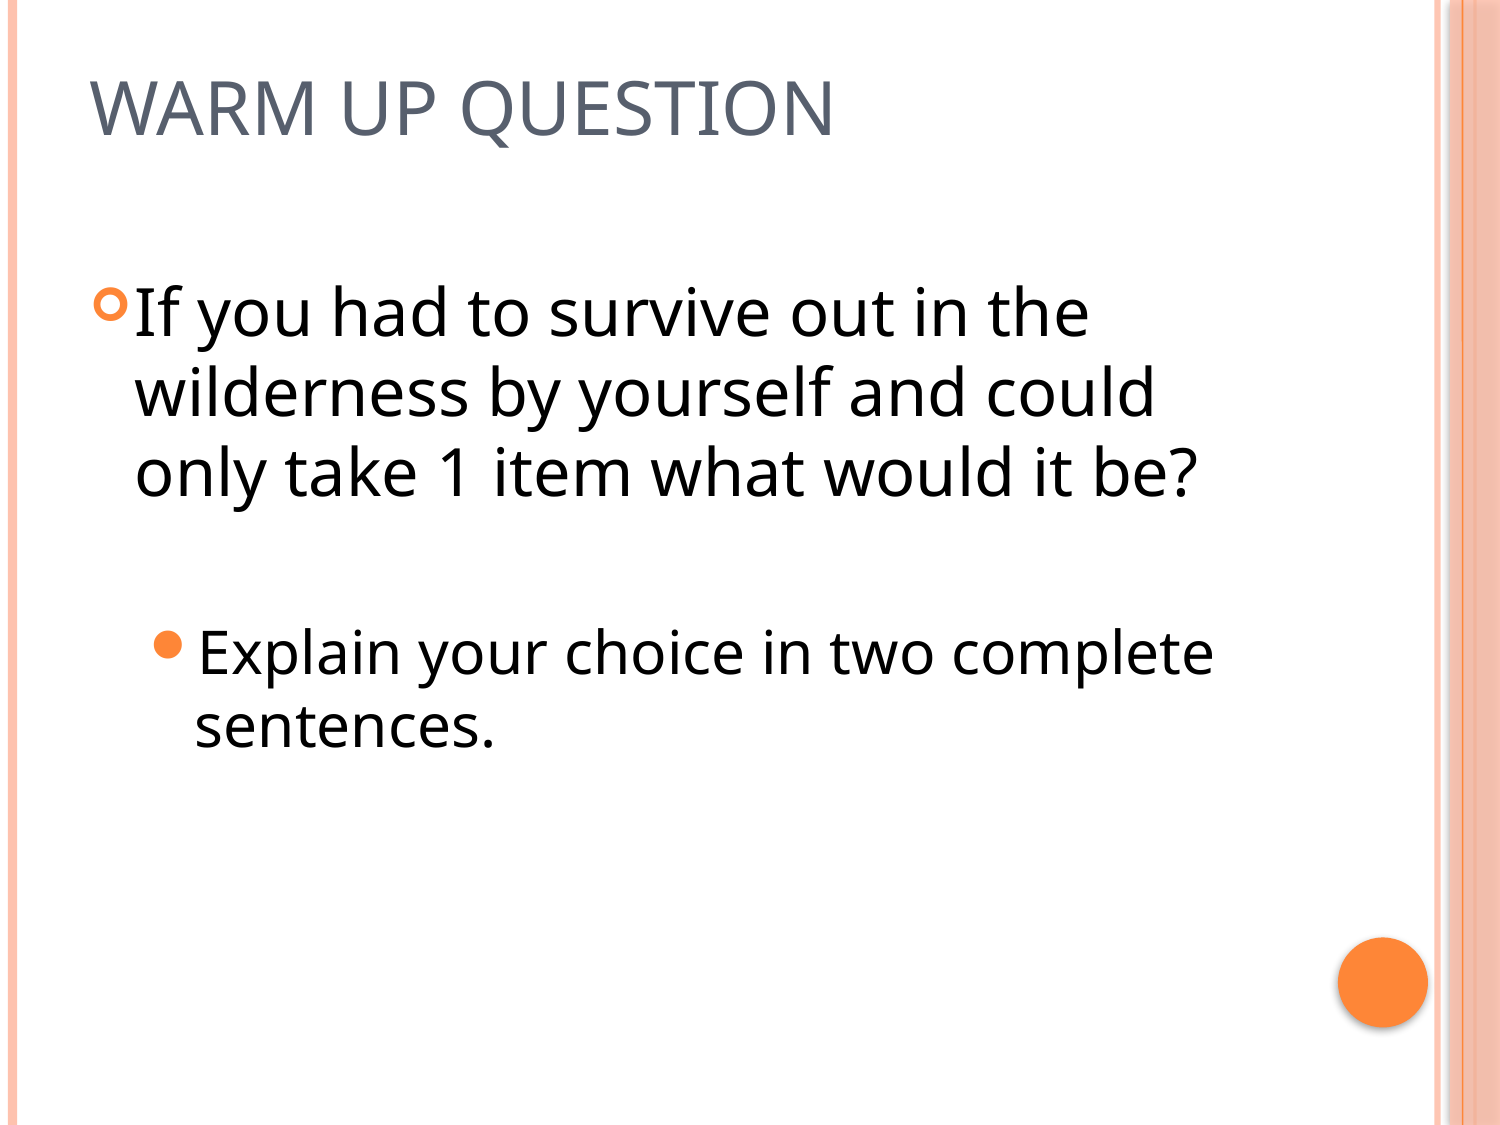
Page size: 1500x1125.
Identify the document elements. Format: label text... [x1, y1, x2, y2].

title Warm Up Question [75, 45, 1300, 233]
list If you had to survive out in the wilderness by yourself and could only take 1 item what would it be? Explain your choice in two complete sentences. [75, 262, 1300, 1062]
